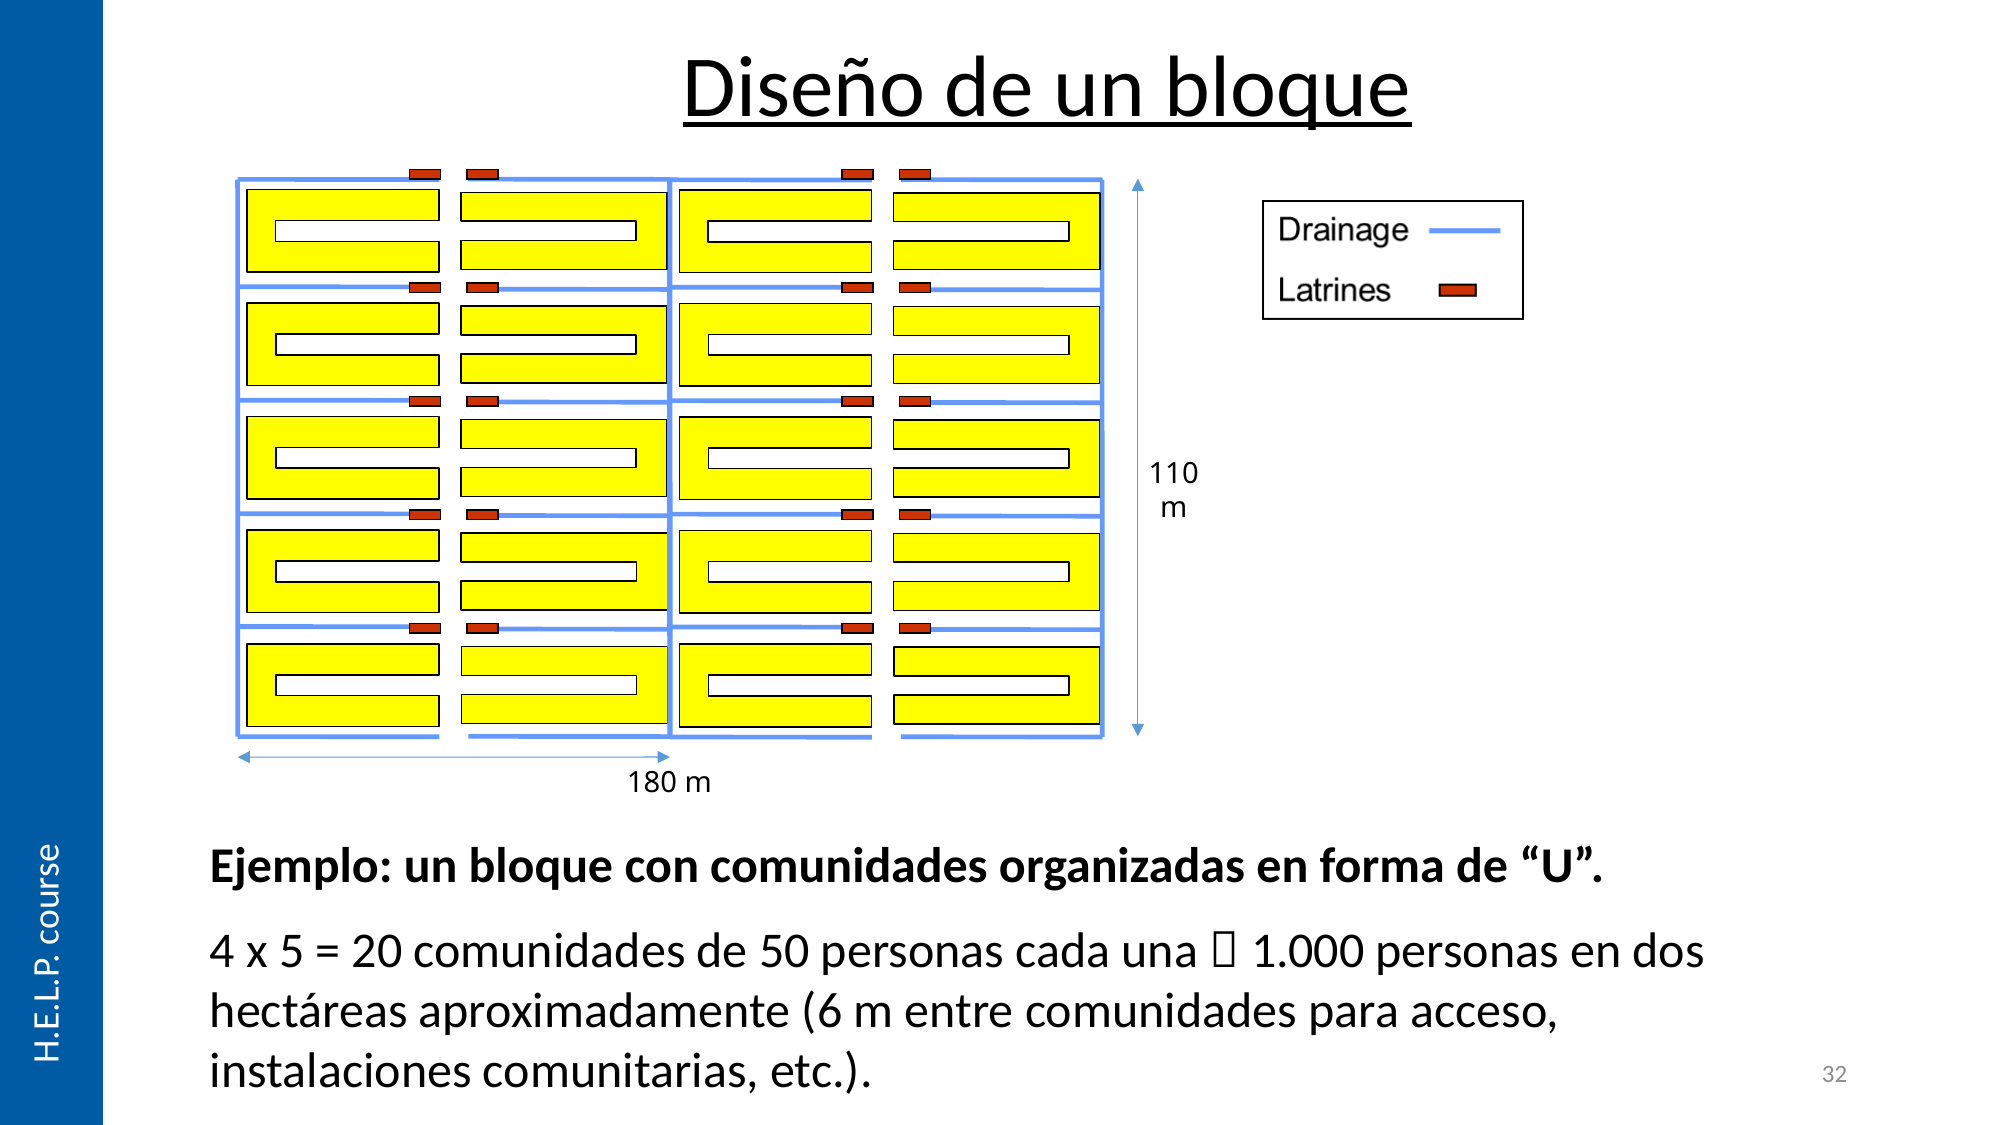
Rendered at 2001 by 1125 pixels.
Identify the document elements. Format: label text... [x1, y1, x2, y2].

slide_number 32 [1412, 1042, 1863, 1103]
text_box Ejemplo: un bloque con comunidades organizadas en forma de “U”. 4 x 5 = 20 comunidades de 50 personas cada una  1.000 personas en dos hectáreas aproximadamente (6 m entre comunidades para acceso, instalaciones comunitarias, etc.). [195, 825, 1805, 1105]
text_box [199, 138, 1208, 820]
picture [1257, 198, 1524, 330]
title Diseño de un bloque [667, 0, 1440, 191]
